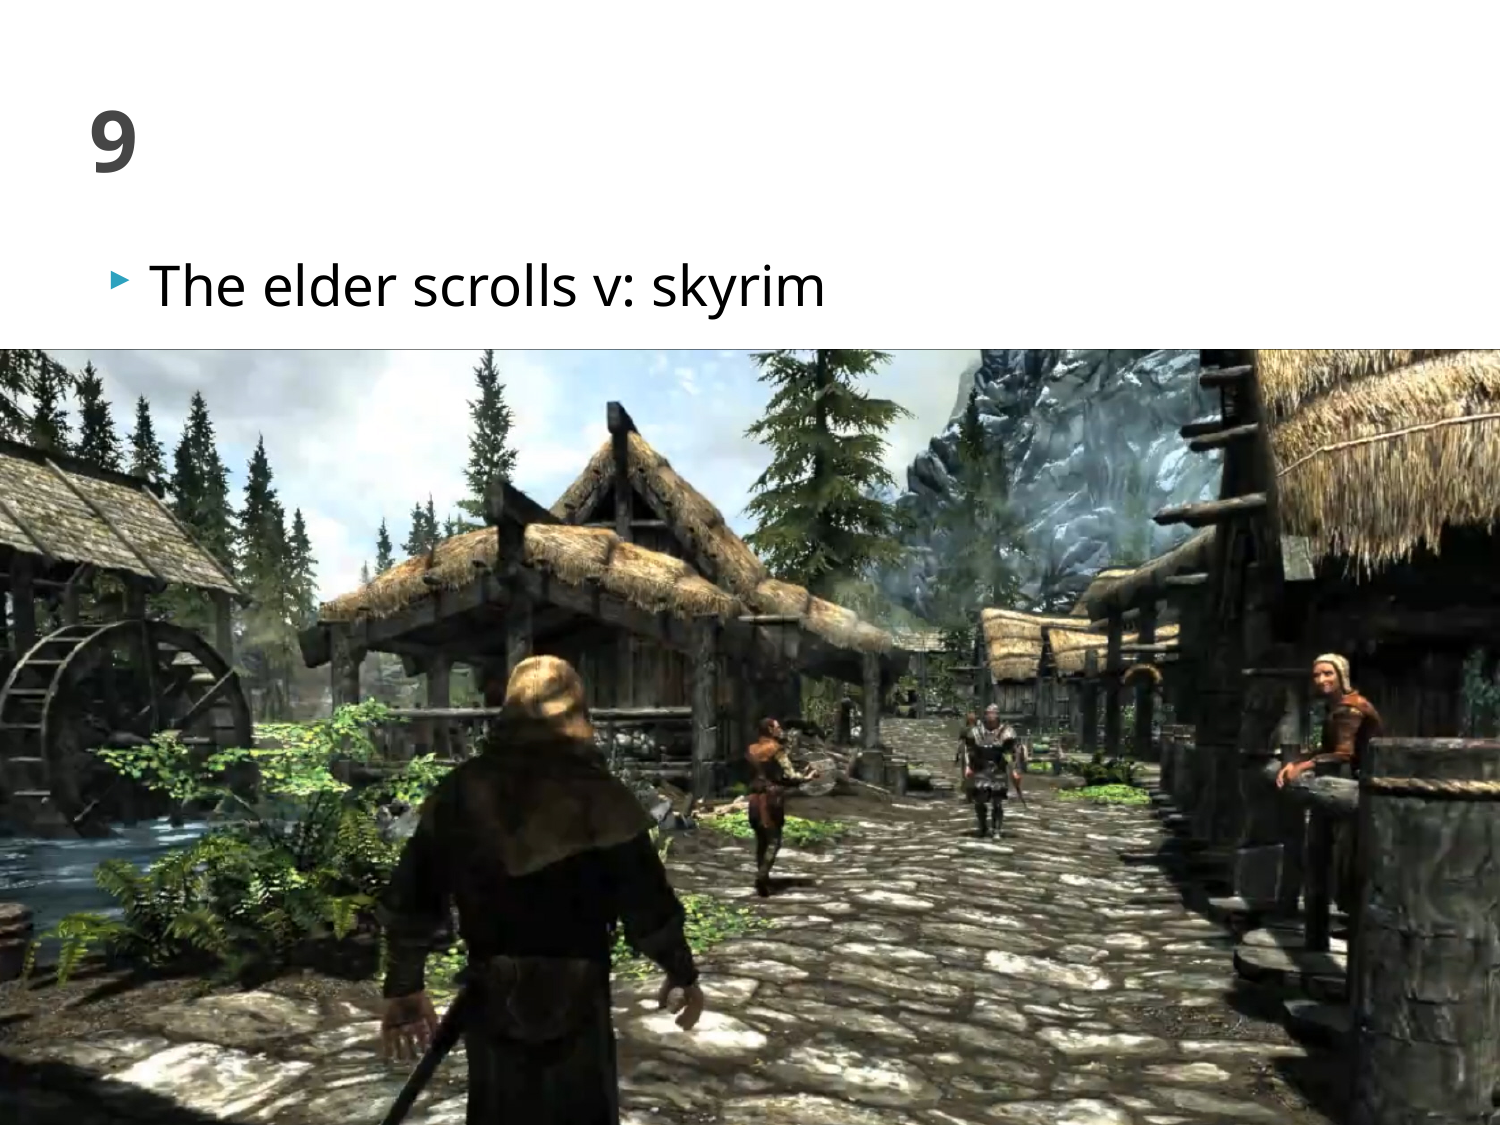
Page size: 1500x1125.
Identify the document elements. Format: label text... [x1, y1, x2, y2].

list The elder scrolls v: skyrim [75, 243, 1425, 348]
title 9 [75, 45, 1425, 233]
picture [0, 349, 1500, 1125]
